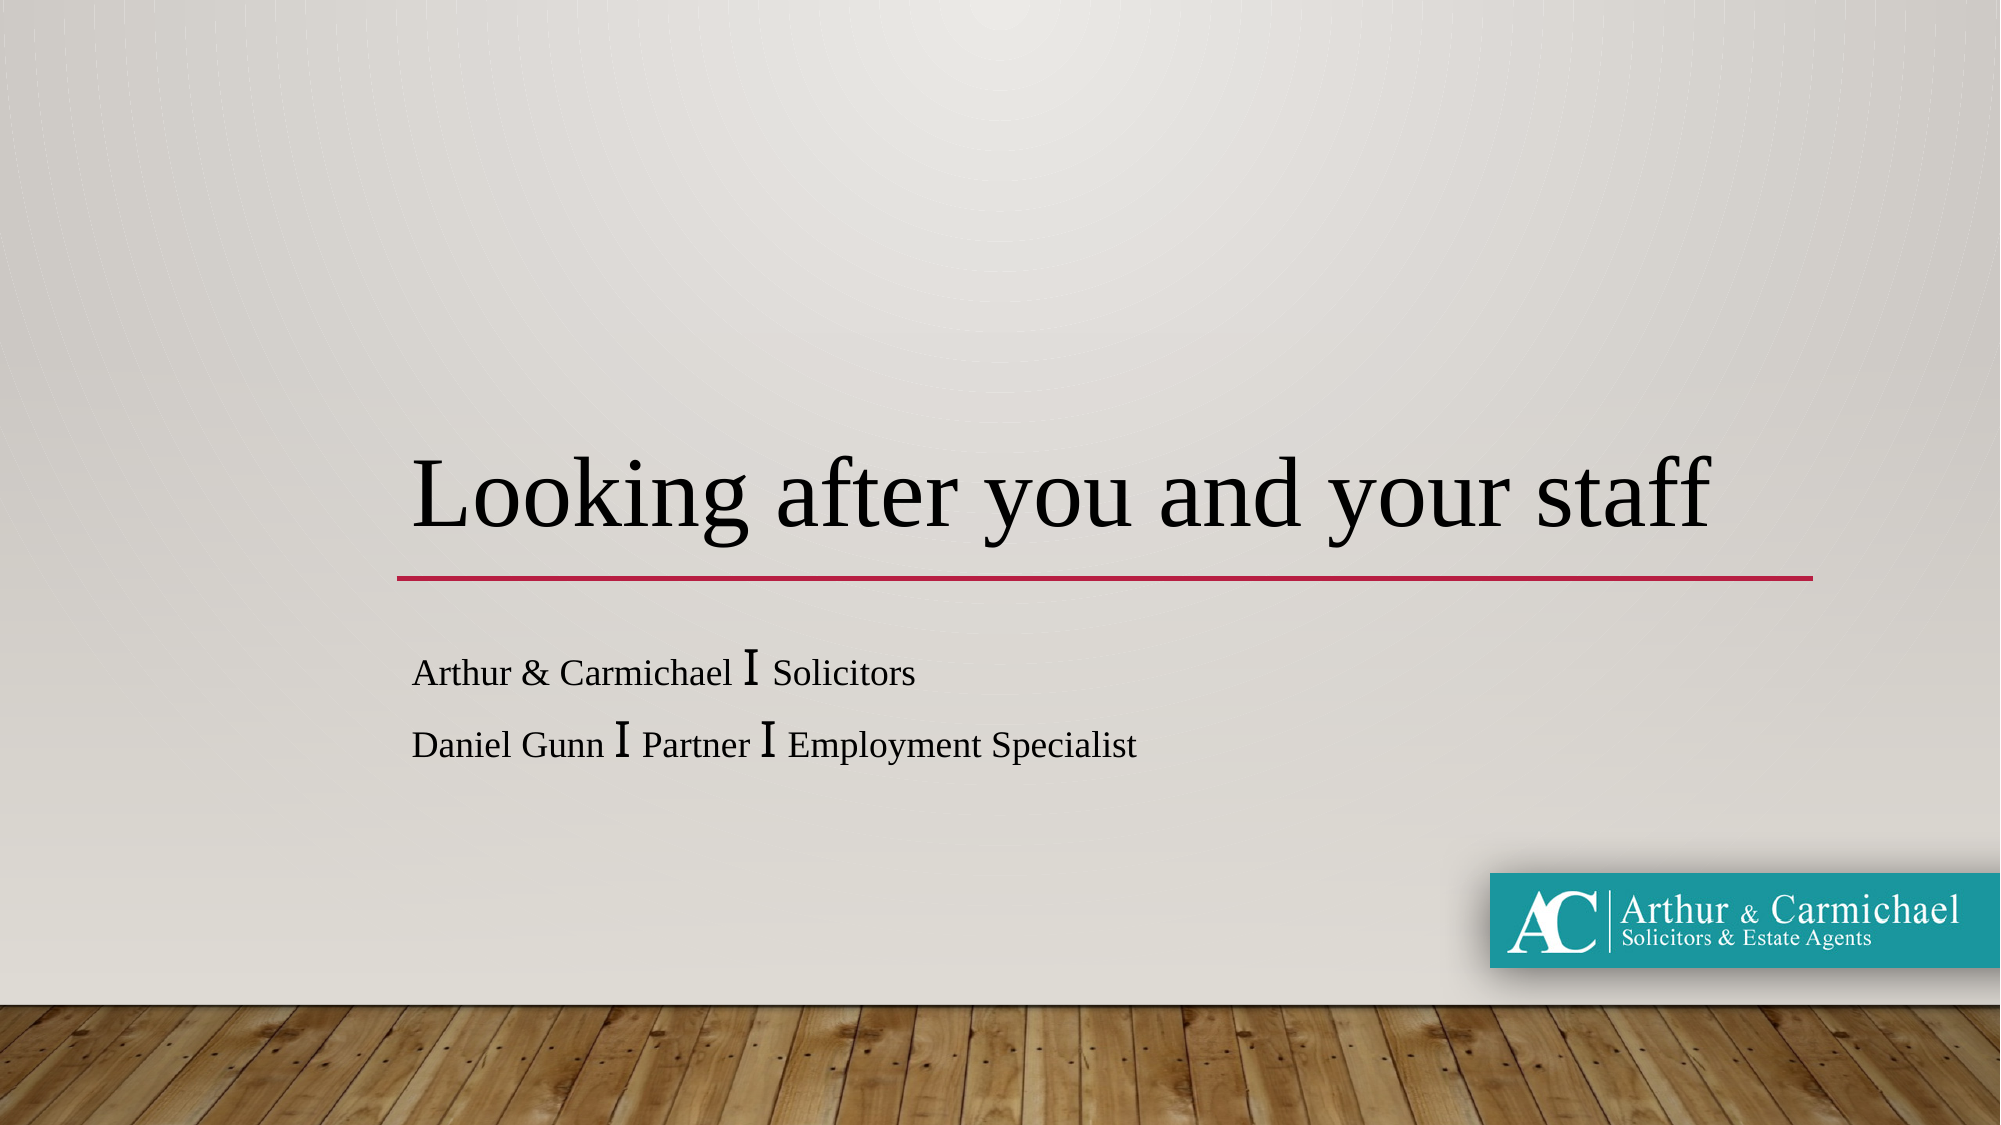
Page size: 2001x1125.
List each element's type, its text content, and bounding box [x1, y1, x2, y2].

picture [1490, 873, 2000, 968]
subtitle Arthur & Carmichael I Solicitors Daniel Gunn I Partner I Employment Specialist [396, 608, 1814, 807]
picture [0, 1005, 2000, 1125]
title Looking after you and your staff [396, 131, 1814, 549]
